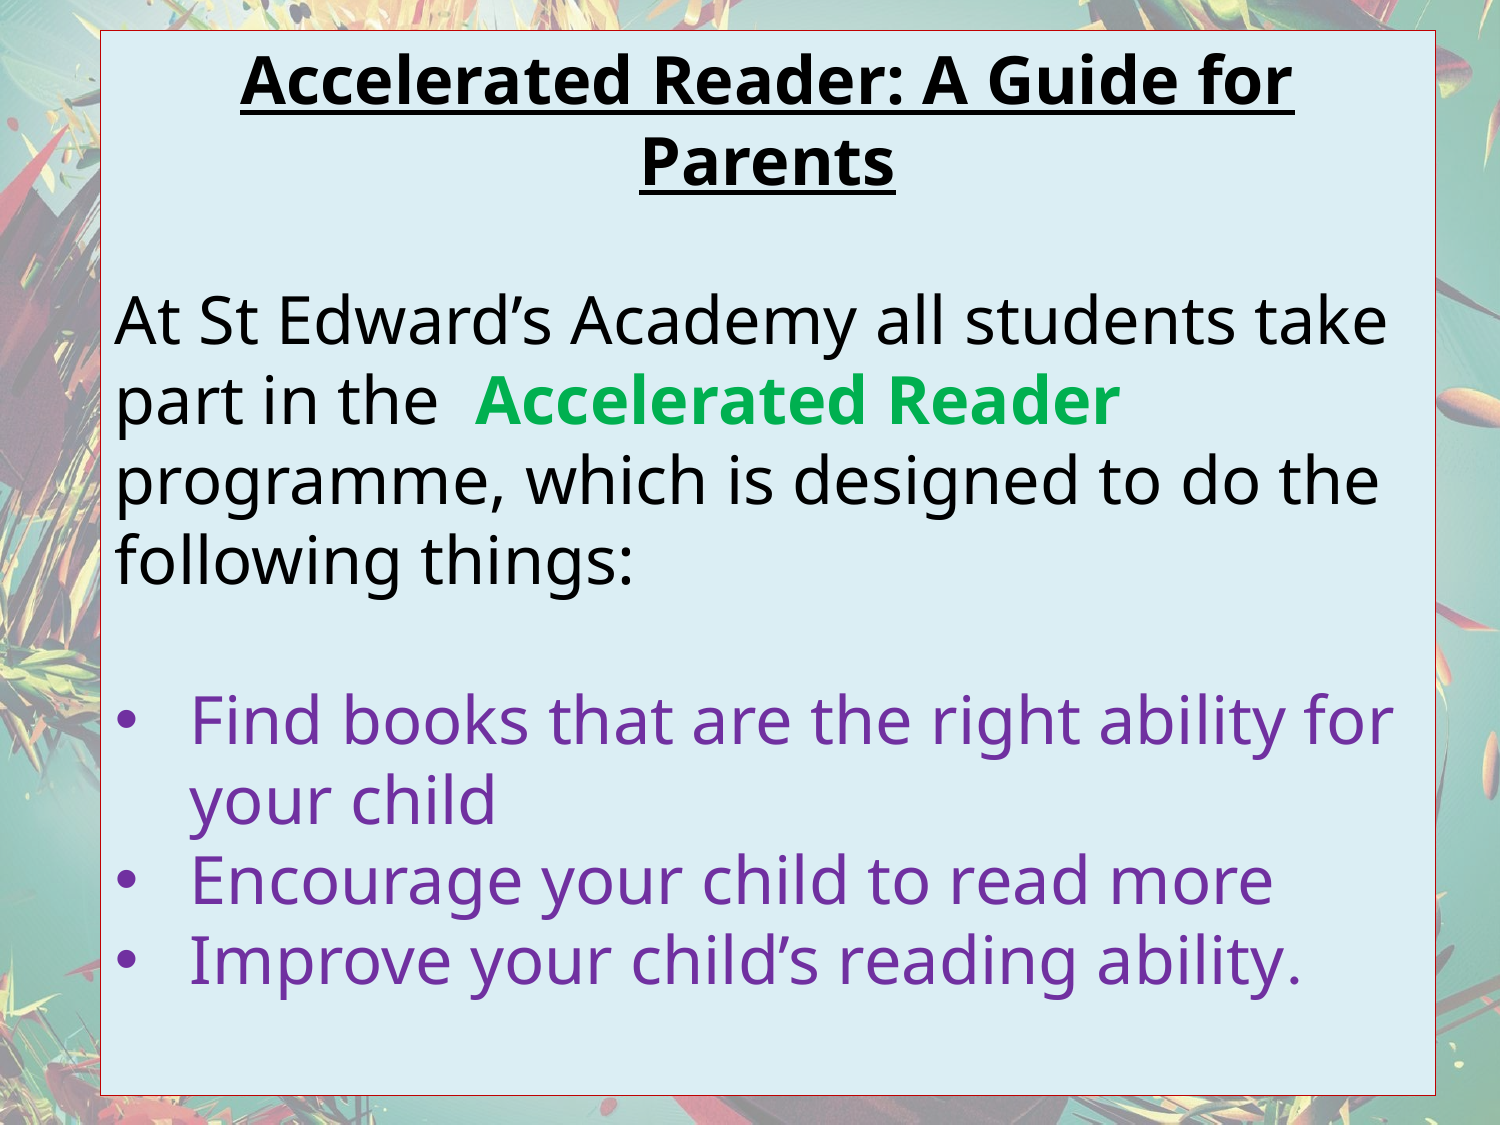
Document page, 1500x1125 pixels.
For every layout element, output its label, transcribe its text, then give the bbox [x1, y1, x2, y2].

text_box Accelerated Reader: A Guide for Parents At St Edward’s Academy all students take part in the Accelerated Reader programme, which is designed to do the following things: Find books that are the right ability for your child Encourage your child to read more Improve your child’s reading ability. [100, 30, 1436, 1096]
